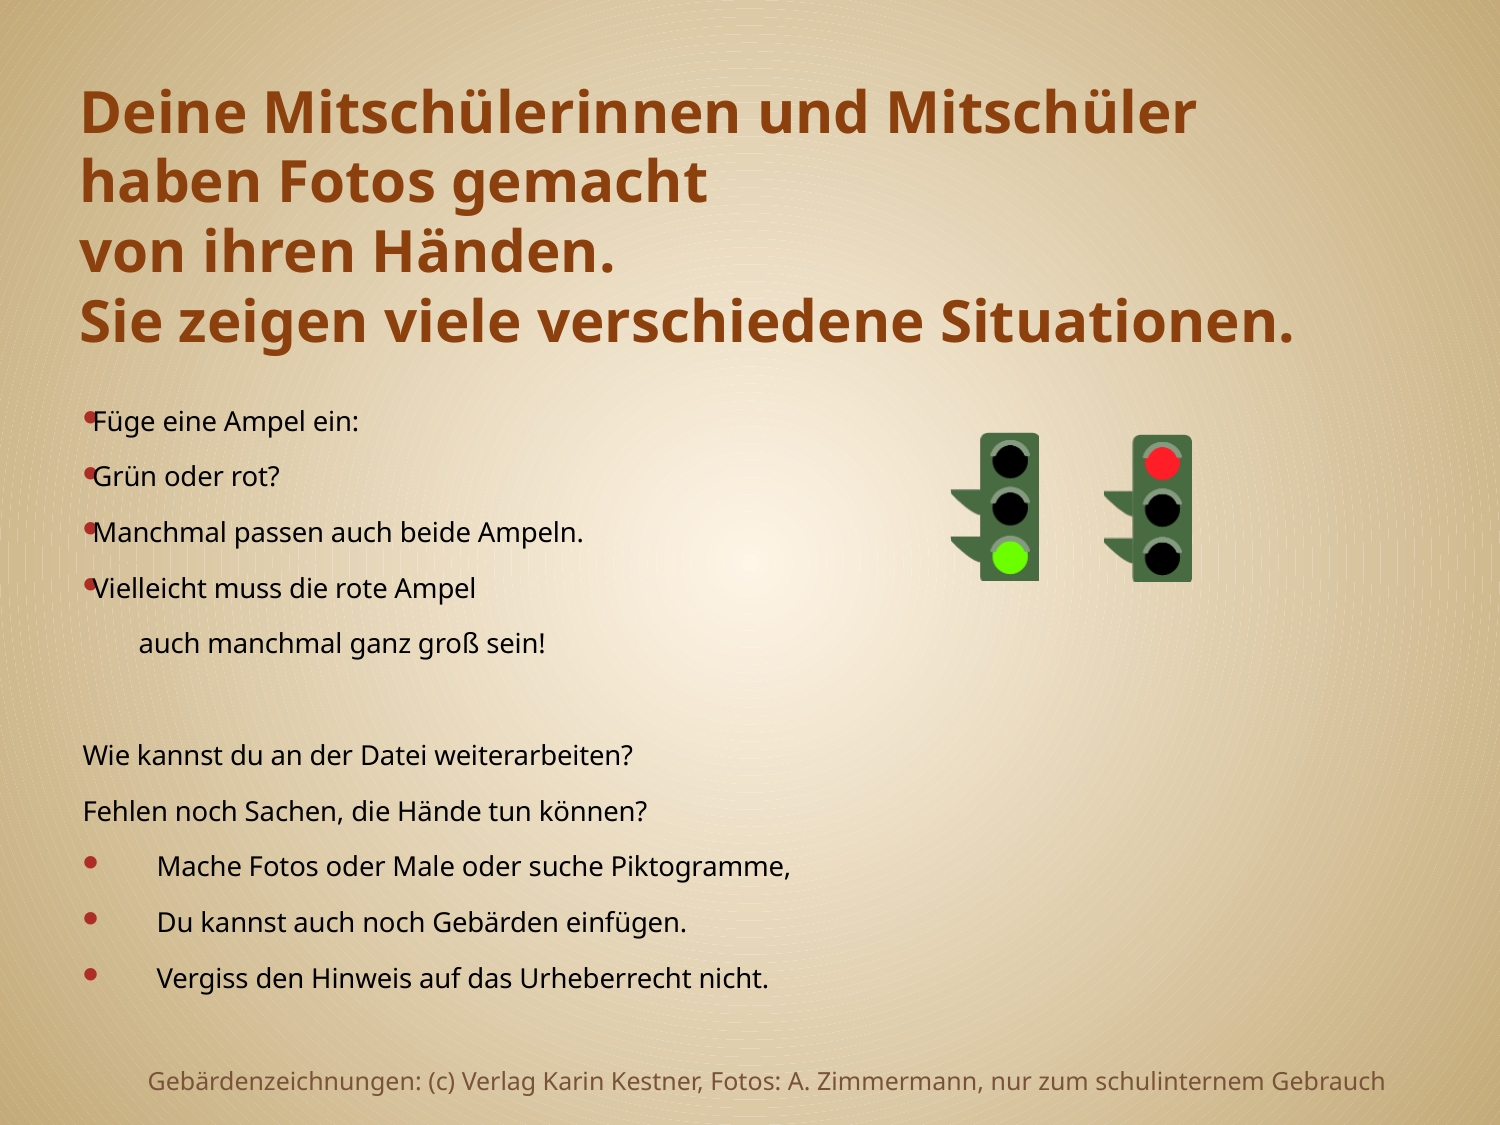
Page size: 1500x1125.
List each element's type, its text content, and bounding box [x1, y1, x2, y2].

footer Gebärdenzeichnungen: (c) Verlag Karin Kestner, Fotos: A. Zimmermann, nur zum schulinternem Gebrauch [100, 1024, 1436, 1103]
title Deine Mitschülerinnen und Mitschüler haben Fotos gemacht von ihren Händen. Sie zeigen viele verschiedene Situationen. [64, 42, 1415, 362]
picture [1104, 434, 1192, 582]
list Füge eine Ampel ein: Grün oder rot? Manchmal passen auch beide Ampeln. Vielleicht muss die rote Ampel auch manchmal ganz groß sein! Wie kannst du an der Datei weiterarbeiten? Fehlen noch Sachen, die Hände tun können? Mache Fotos oder Male oder suche Piktogramme, Du kannst auch noch Gebärden einfügen. Vergiss den Hinweis auf das Urheberrecht nicht. [75, 373, 1447, 1005]
picture [950, 432, 1039, 581]
